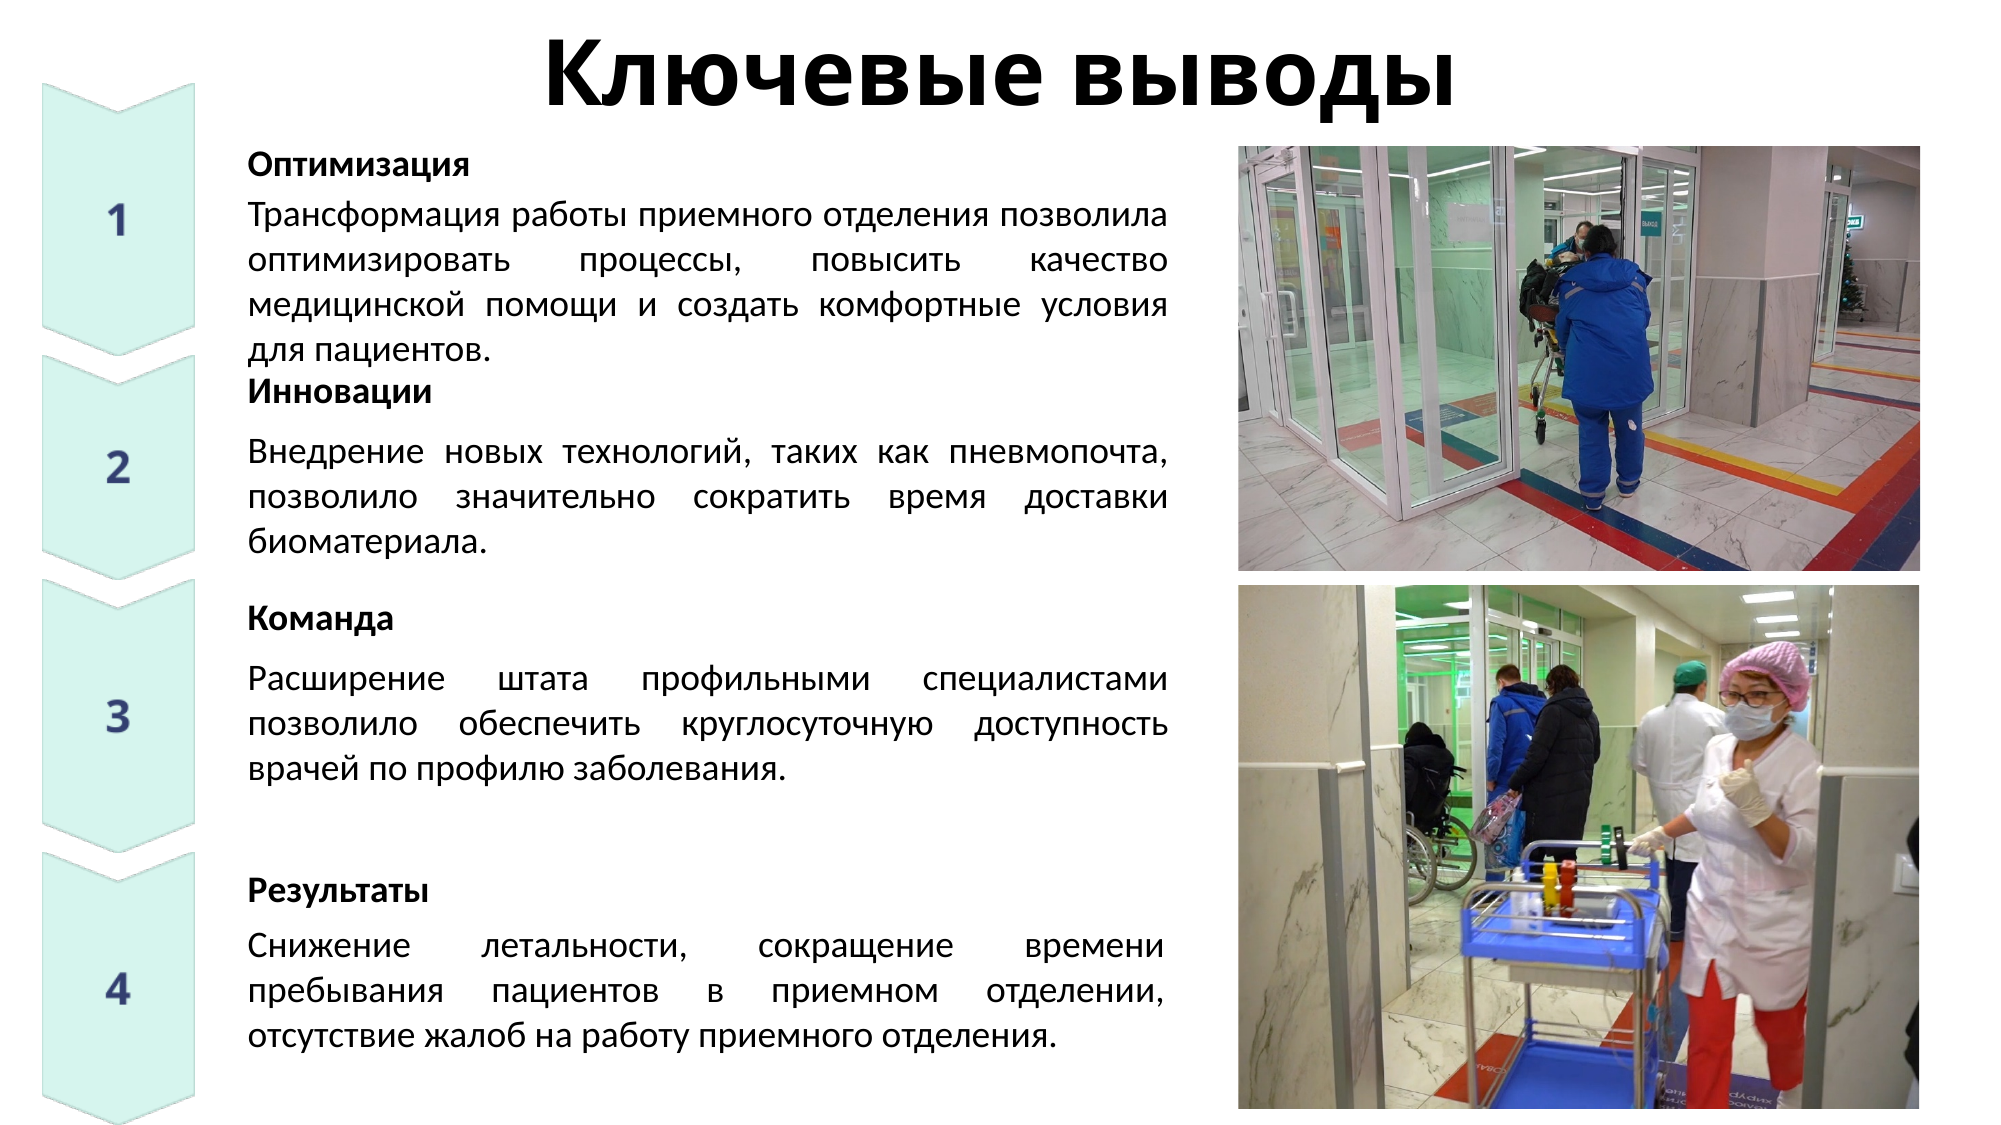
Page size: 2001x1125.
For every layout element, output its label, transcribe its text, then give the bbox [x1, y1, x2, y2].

title Ключевые выводы [137, 4, 1863, 258]
text_box Трансформация работы приемного отделения позволила оптимизировать процессы, повысить качество медицинской помощи и создать комфортные условия для пациентов. [233, 181, 1184, 377]
text_box Команда [232, 585, 762, 646]
text_box Внедрение новых технологий, таких как пневмопочта, позволило значительно сократить время доставки биоматериала. [233, 418, 1184, 569]
picture [1238, 585, 1920, 1125]
text_box Результаты [232, 857, 820, 918]
text_box Расширение штата профильными специалистами позволило обеспечить круглосуточную доступность врачей по профилю заболевания. [233, 645, 1184, 796]
text_box Оптимизация [232, 131, 781, 191]
text_box Снижение летальности, сокращение времени пребывания пациентов в приемном отделении, отсутствие жалоб на работу приемного отделения. [233, 912, 1181, 1063]
text_box Инновации [233, 358, 698, 418]
picture [42, 83, 195, 1125]
picture [1238, 146, 1921, 571]
